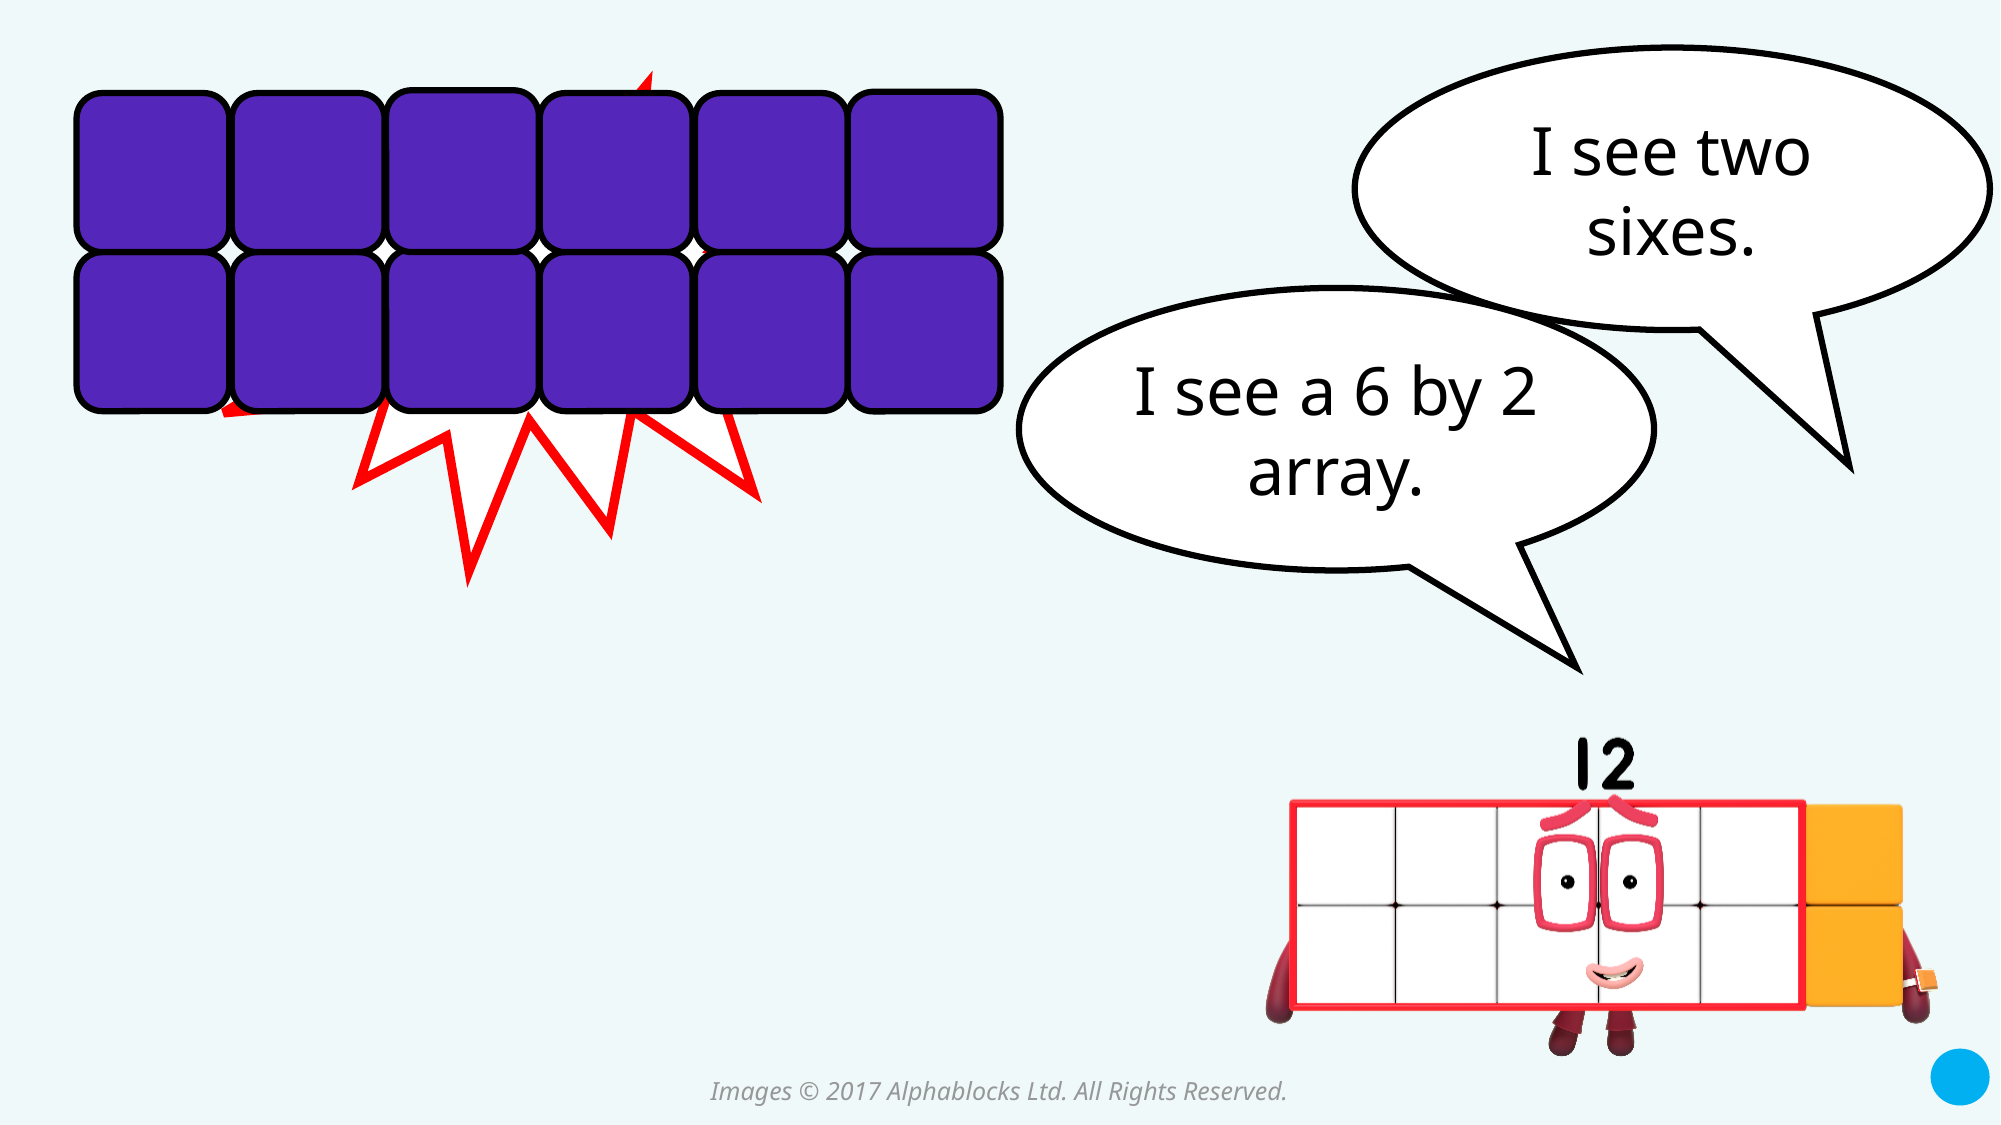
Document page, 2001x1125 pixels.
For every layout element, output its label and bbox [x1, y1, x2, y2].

picture [0, 0, 2000, 1125]
text_box [76, 253, 1001, 412]
text_box [76, 90, 1001, 253]
